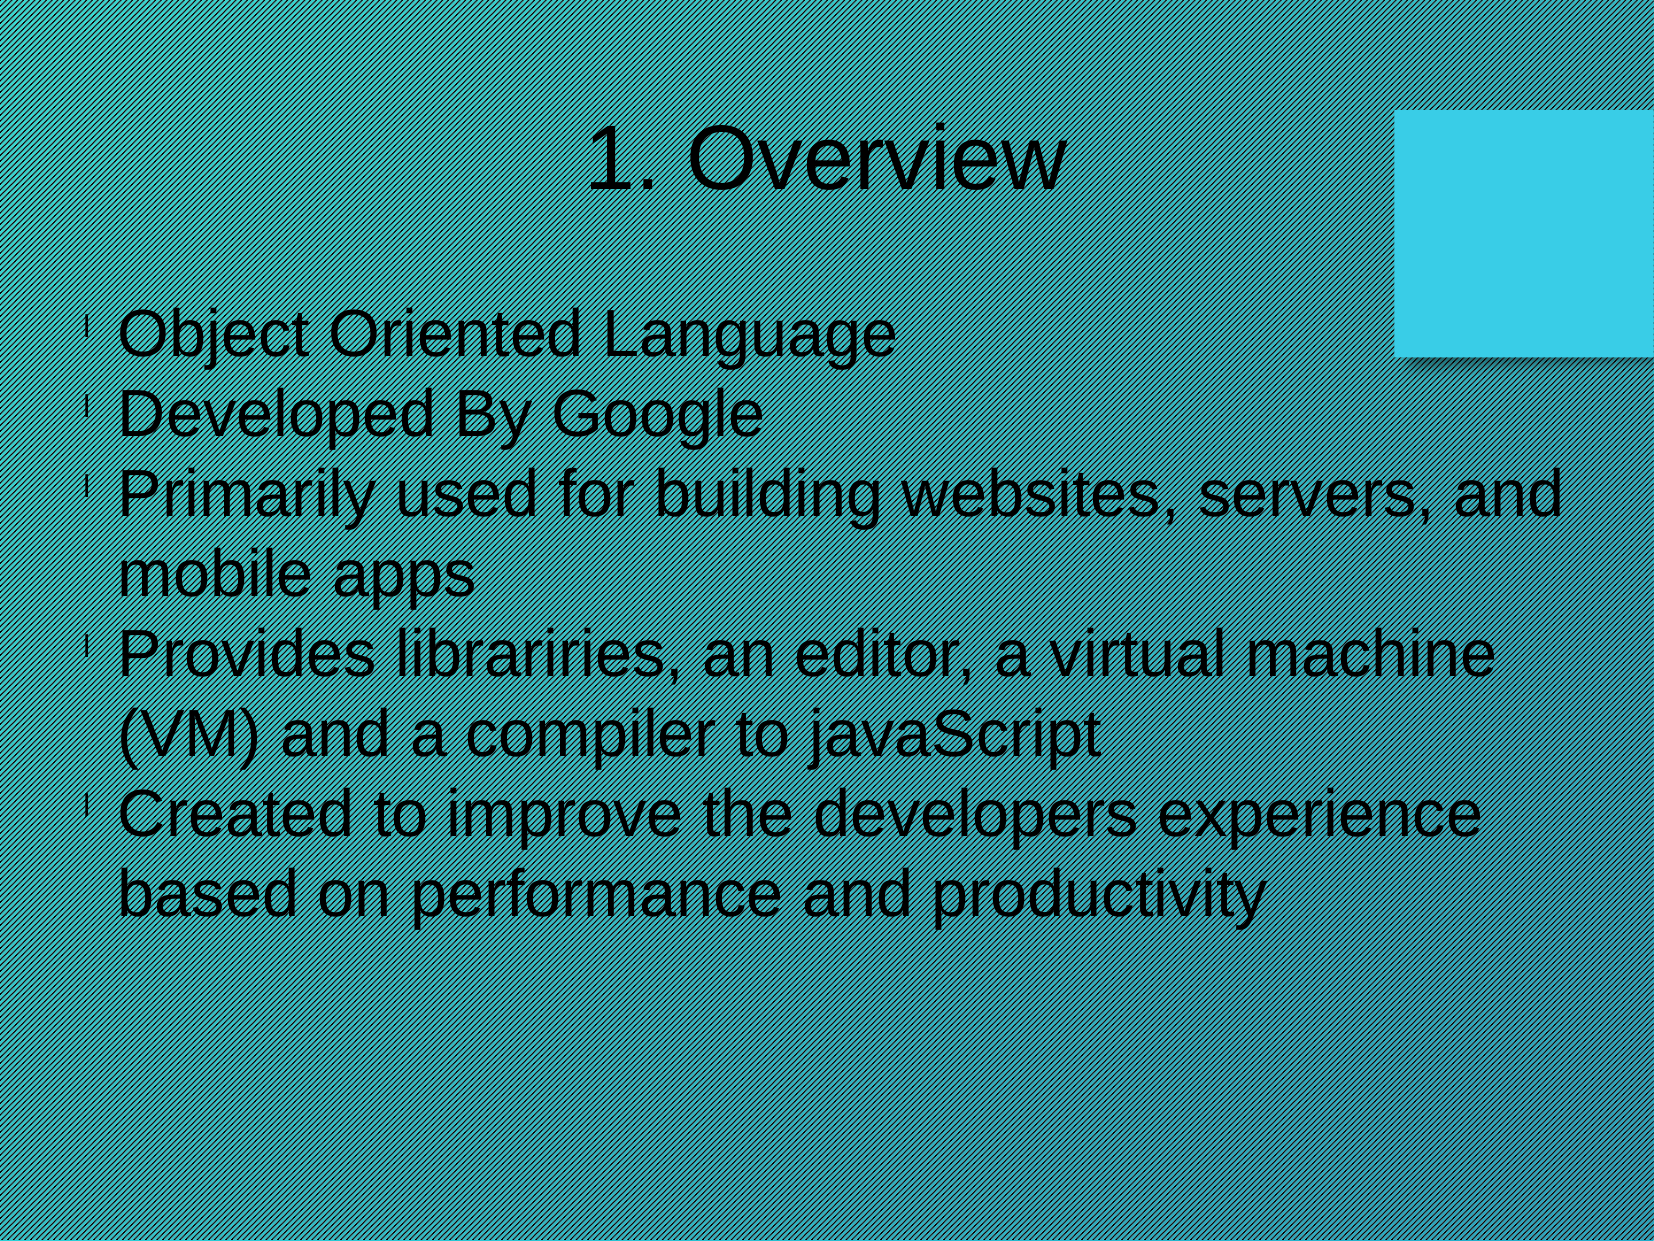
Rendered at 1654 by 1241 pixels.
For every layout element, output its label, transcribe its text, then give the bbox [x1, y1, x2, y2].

picture [0, 0, 1654, 1240]
text_box Object Oriented Language Developed By Google Primarily used for building websites, servers, and mobile apps Provides librariries, an editor, a virtual machine (VM) and a compiler to javaScript Created to improve the developers experience based on performance and productivity [82, 290, 1571, 1010]
text_box 1. Overview [82, 49, 1571, 257]
